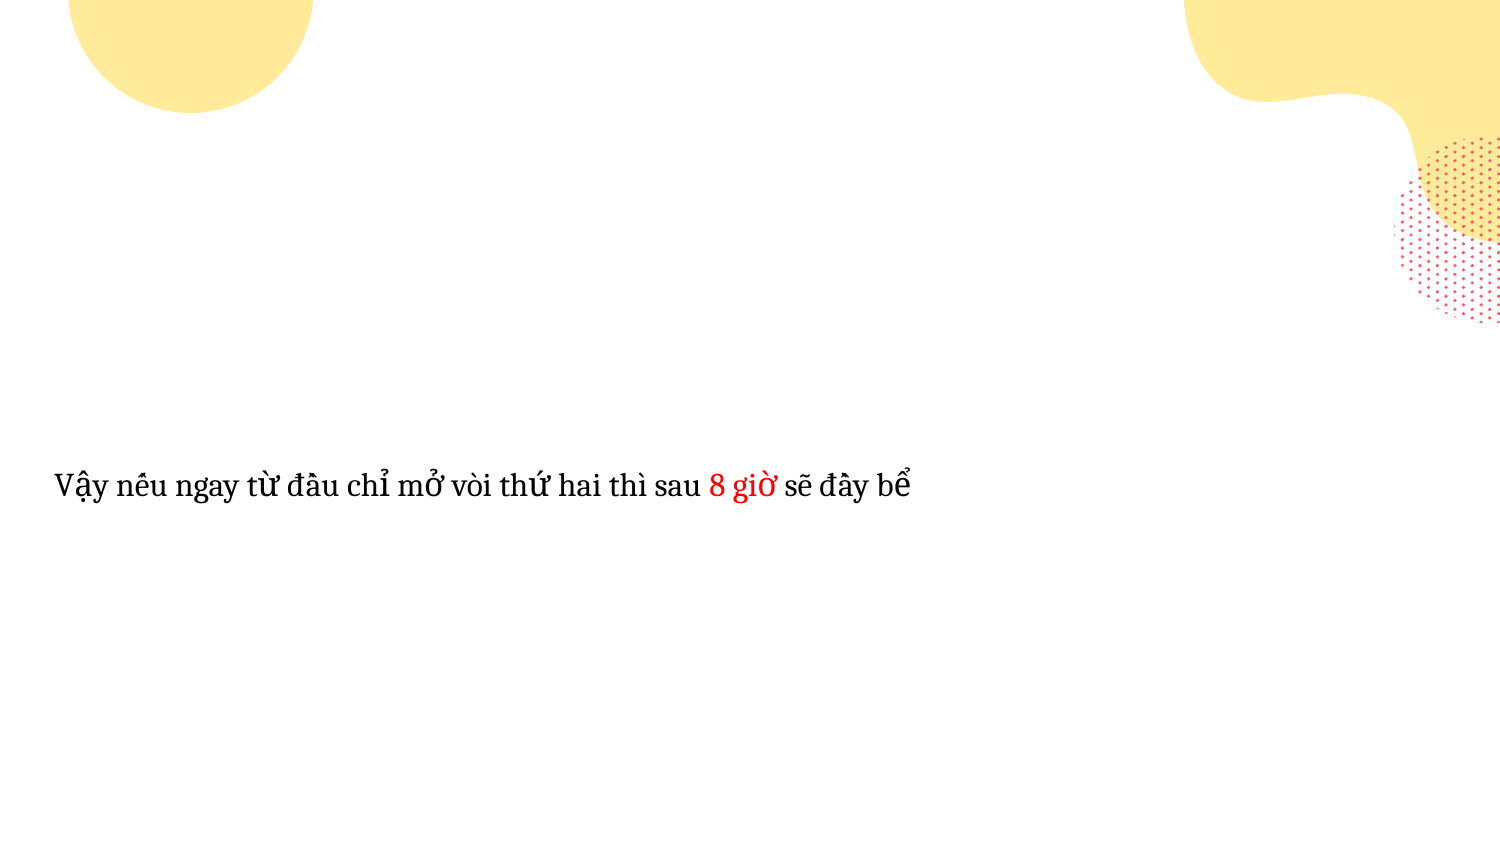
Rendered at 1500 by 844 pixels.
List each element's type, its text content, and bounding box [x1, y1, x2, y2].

text_box Vậy nếu ngay từ đầu chỉ mở vòi thứ hai thì sau 8 giờ sẽ đầy bể [39, 455, 974, 511]
